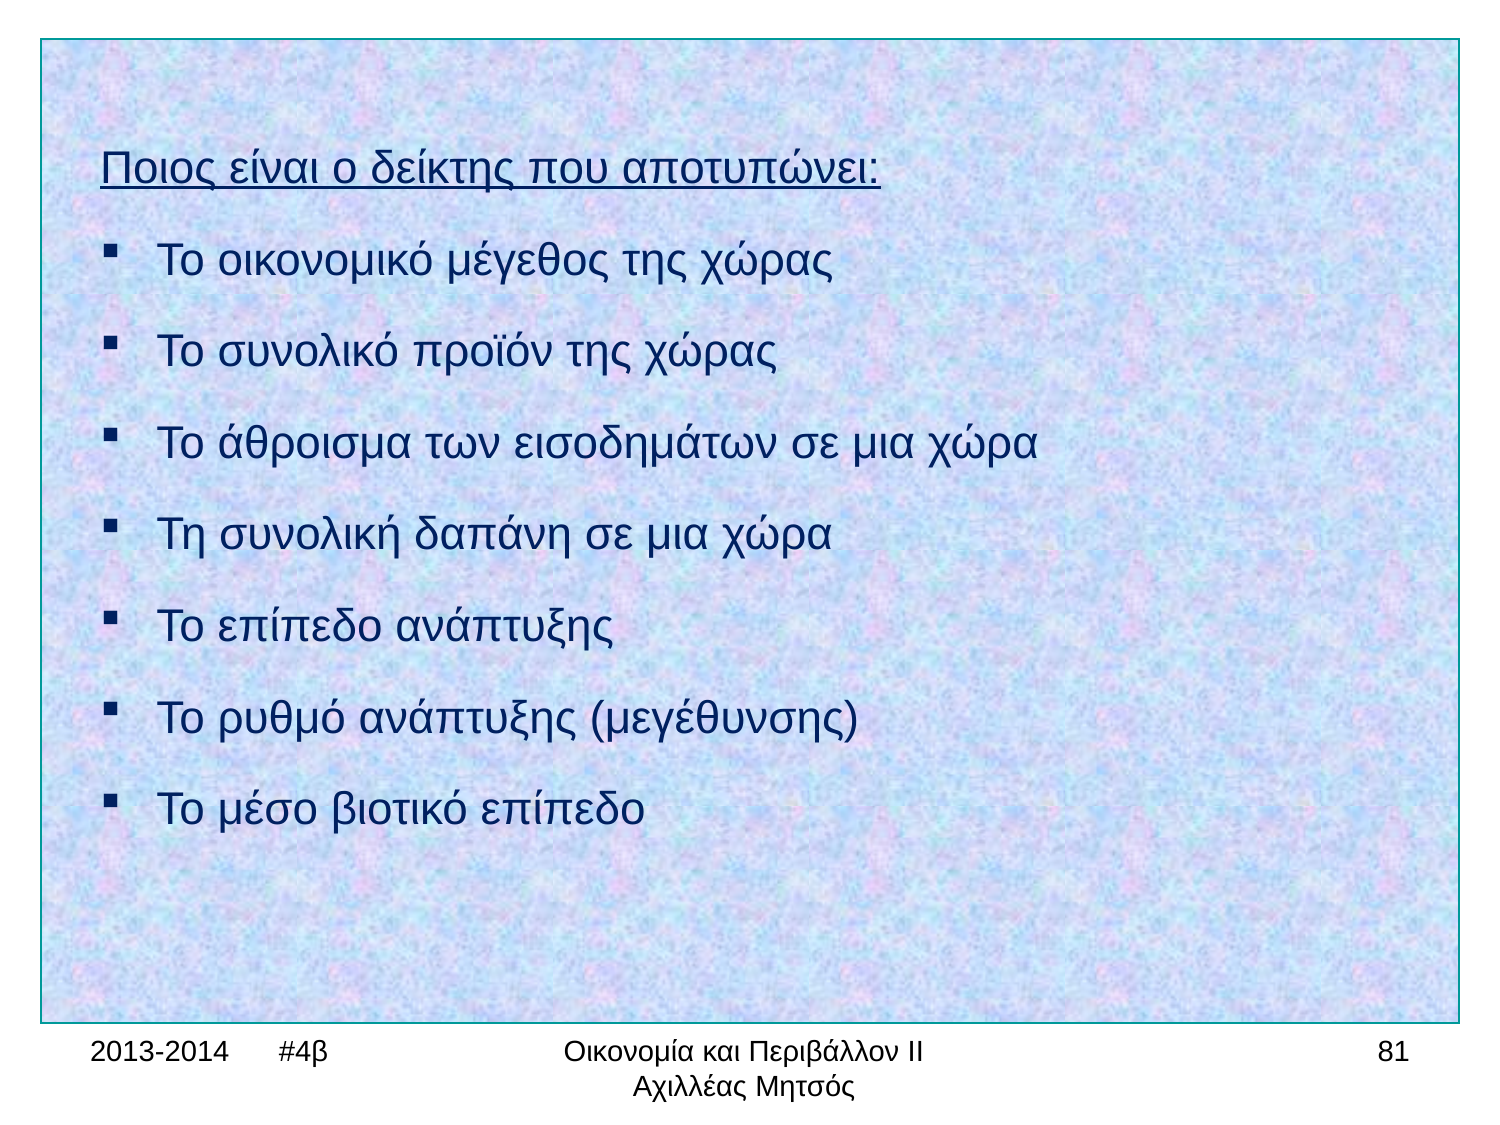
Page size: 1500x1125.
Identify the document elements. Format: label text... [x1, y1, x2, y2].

footer Οικονομία και Περιβάλλον ΙΙ Αχιλλέας Μητσός [489, 1024, 999, 1103]
slide_number 2013-2014 #4β [74, 1024, 426, 1103]
slide_number 81 [1074, 1024, 1426, 1103]
subtitle Ποιος είναι ο δείκτης που αποτυπώνει: Το οικονομικό μέγεθος της χώρας Το συνολικό προϊόν της χώρας Το άθροισμα των εισοδημάτων σε μια χώρα Τη συνολική δαπάνη σε μια χώρα Το επίπεδο ανάπτυξης Το ρυθμό ανάπτυξης (μεγέθυνσης) Το μέσο βιοτικό επίπεδο [40, 38, 1460, 1024]
